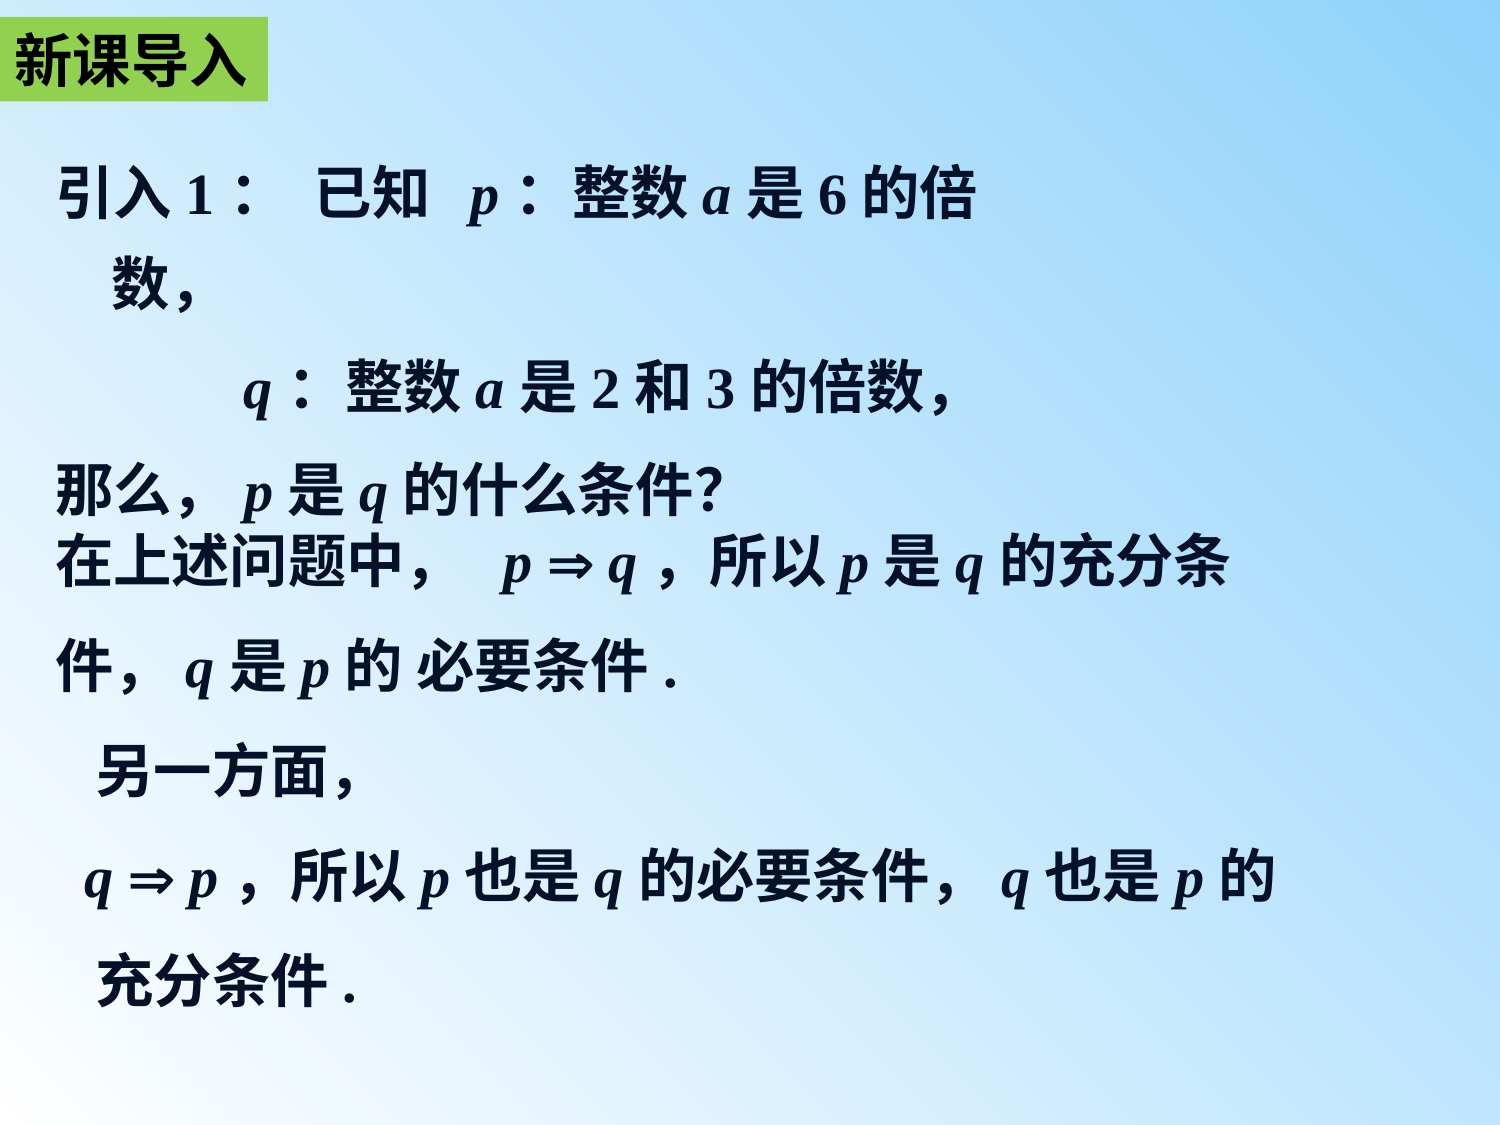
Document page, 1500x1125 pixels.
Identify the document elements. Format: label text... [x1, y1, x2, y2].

text_box 新课导入 [0, 16, 268, 102]
text_box 在上述问题中， p  q，所以p是q的充分条件，q是p的 必要条件. 另一方面， q  p，所以p也是q的必要条件，q也是p的 充分条件. [40, 482, 1332, 1022]
text_box 引入1： 已知 p：整数a是6的倍数， q：整数a是2和3的倍数， 那么，p是q的什么条件？ [40, 128, 1058, 482]
